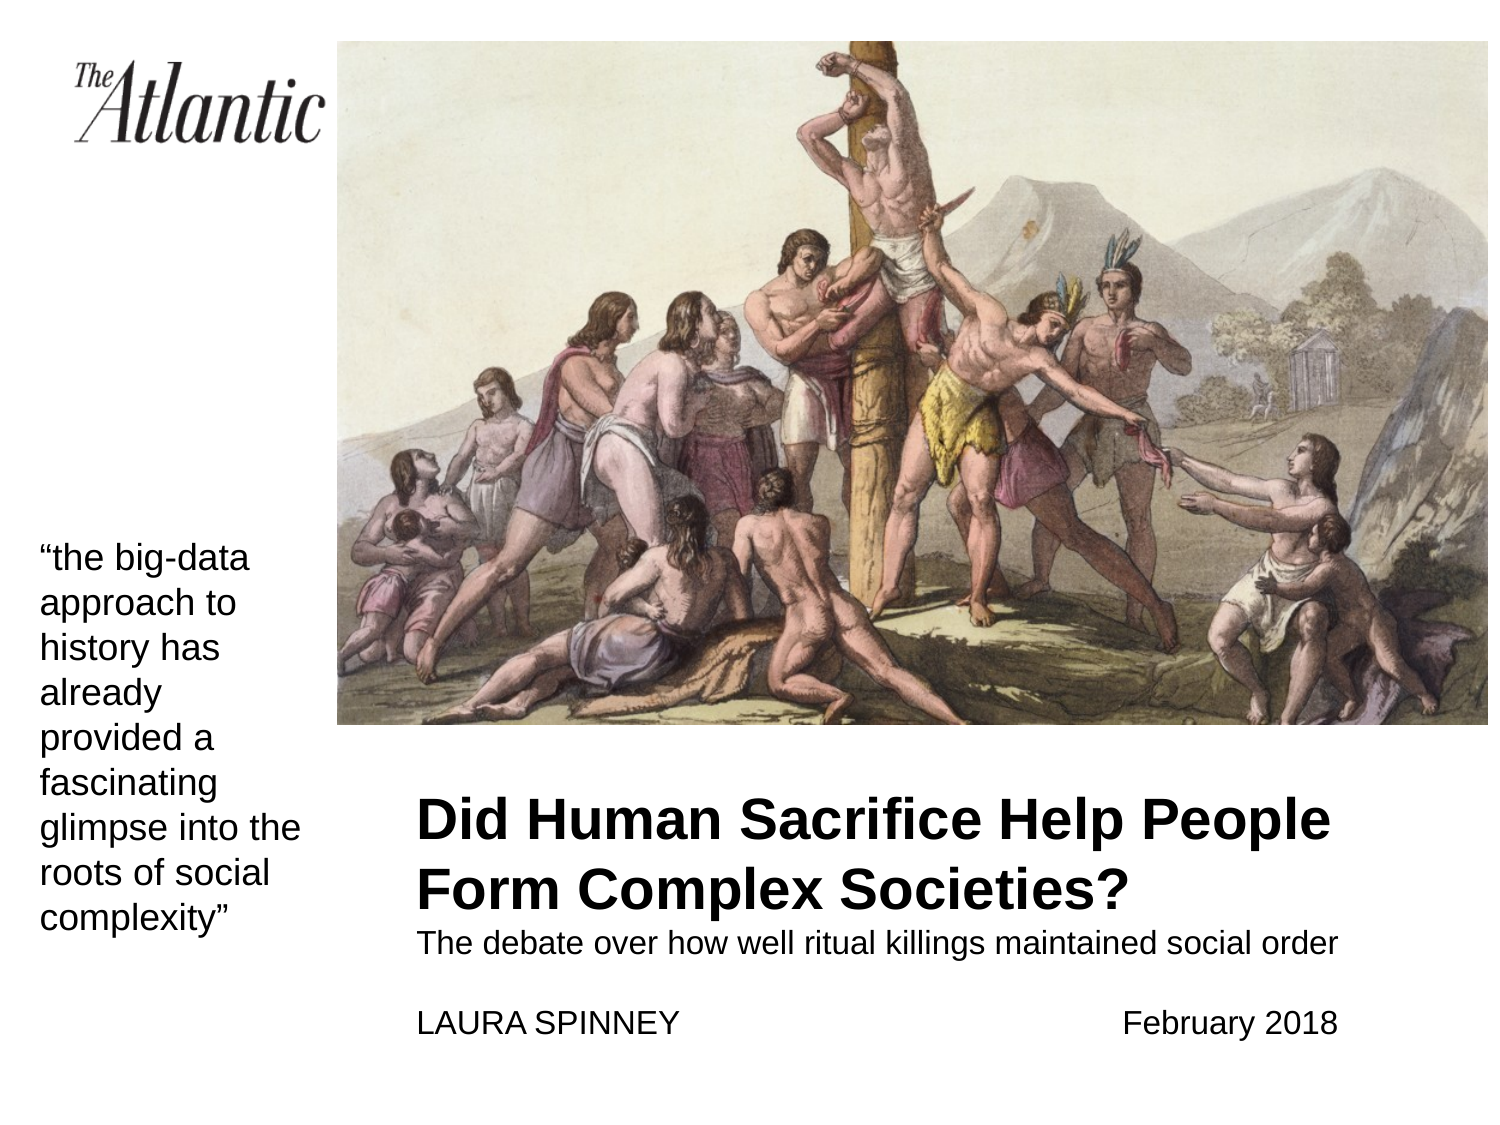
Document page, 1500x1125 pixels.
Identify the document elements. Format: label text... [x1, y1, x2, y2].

text_box “the big-data approach to history has already provided a fascinating glimpse into the roots of social complexity” [24, 525, 325, 946]
picture [0, 0, 1489, 726]
text_box Did Human Sacrifice Help People Form Complex Societies? The debate over how well ritual killings maintained social order LAURA SPINNEY February 2018 [401, 773, 1388, 1049]
